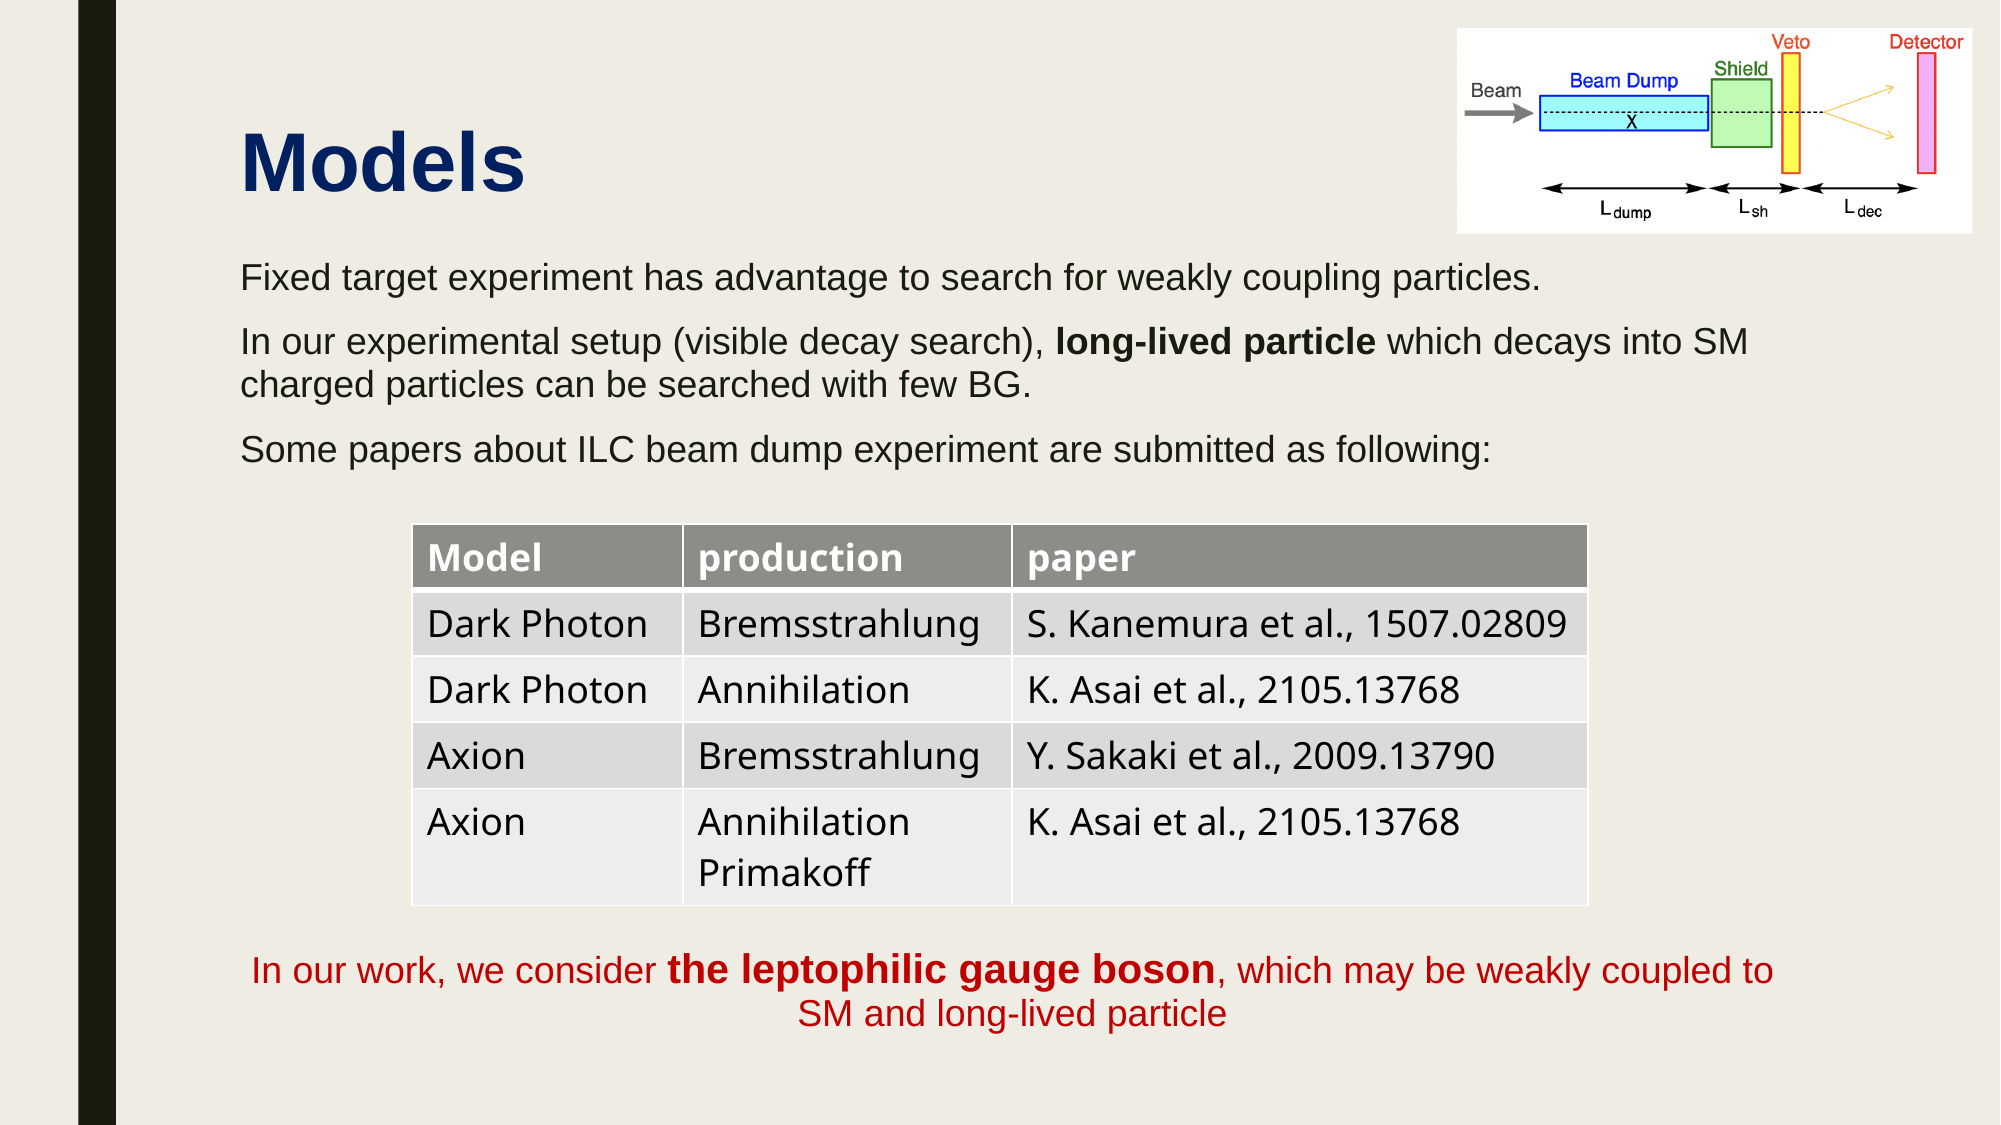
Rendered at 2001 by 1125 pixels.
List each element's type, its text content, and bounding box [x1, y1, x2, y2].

table_cell Annihilation Primakoff [684, 789, 1011, 905]
table_cell Bremsstrahlung [684, 593, 1011, 655]
picture [1456, 28, 1975, 236]
table_cell K. Asai et al., 2105.13768 [1013, 657, 1587, 721]
table_header paper [1013, 525, 1587, 587]
title Models [225, 112, 1456, 224]
table_cell Axion [413, 723, 682, 788]
table_cell Dark Photon [413, 657, 682, 721]
table_cell K. Asai et al., 2105.13768 [1013, 789, 1587, 905]
table_cell Annihilation [684, 657, 1011, 721]
table_header Model [413, 525, 682, 587]
list Fixed target experiment has advantage to search for weakly coupling particles. In our experimental setup (visible decay search), long-lived particle which decays into SM charged particles can be searched with few BG. Some papers about ILC beam dump experiment are submitted as following: In our work, we consider the leptophilic gauge boson, which may be weakly coupled to SM and long-lived particle [225, 248, 1800, 1043]
table_header production [684, 525, 1011, 587]
table_cell Axion [413, 789, 682, 905]
table_cell Y. Sakaki et al., 2009.13790 [1013, 723, 1587, 788]
table_cell Bremsstrahlung [684, 723, 1011, 788]
table_cell Dark Photon [413, 593, 682, 655]
table_cell S. Kanemura et al., 1507.02809 [1013, 593, 1587, 655]
